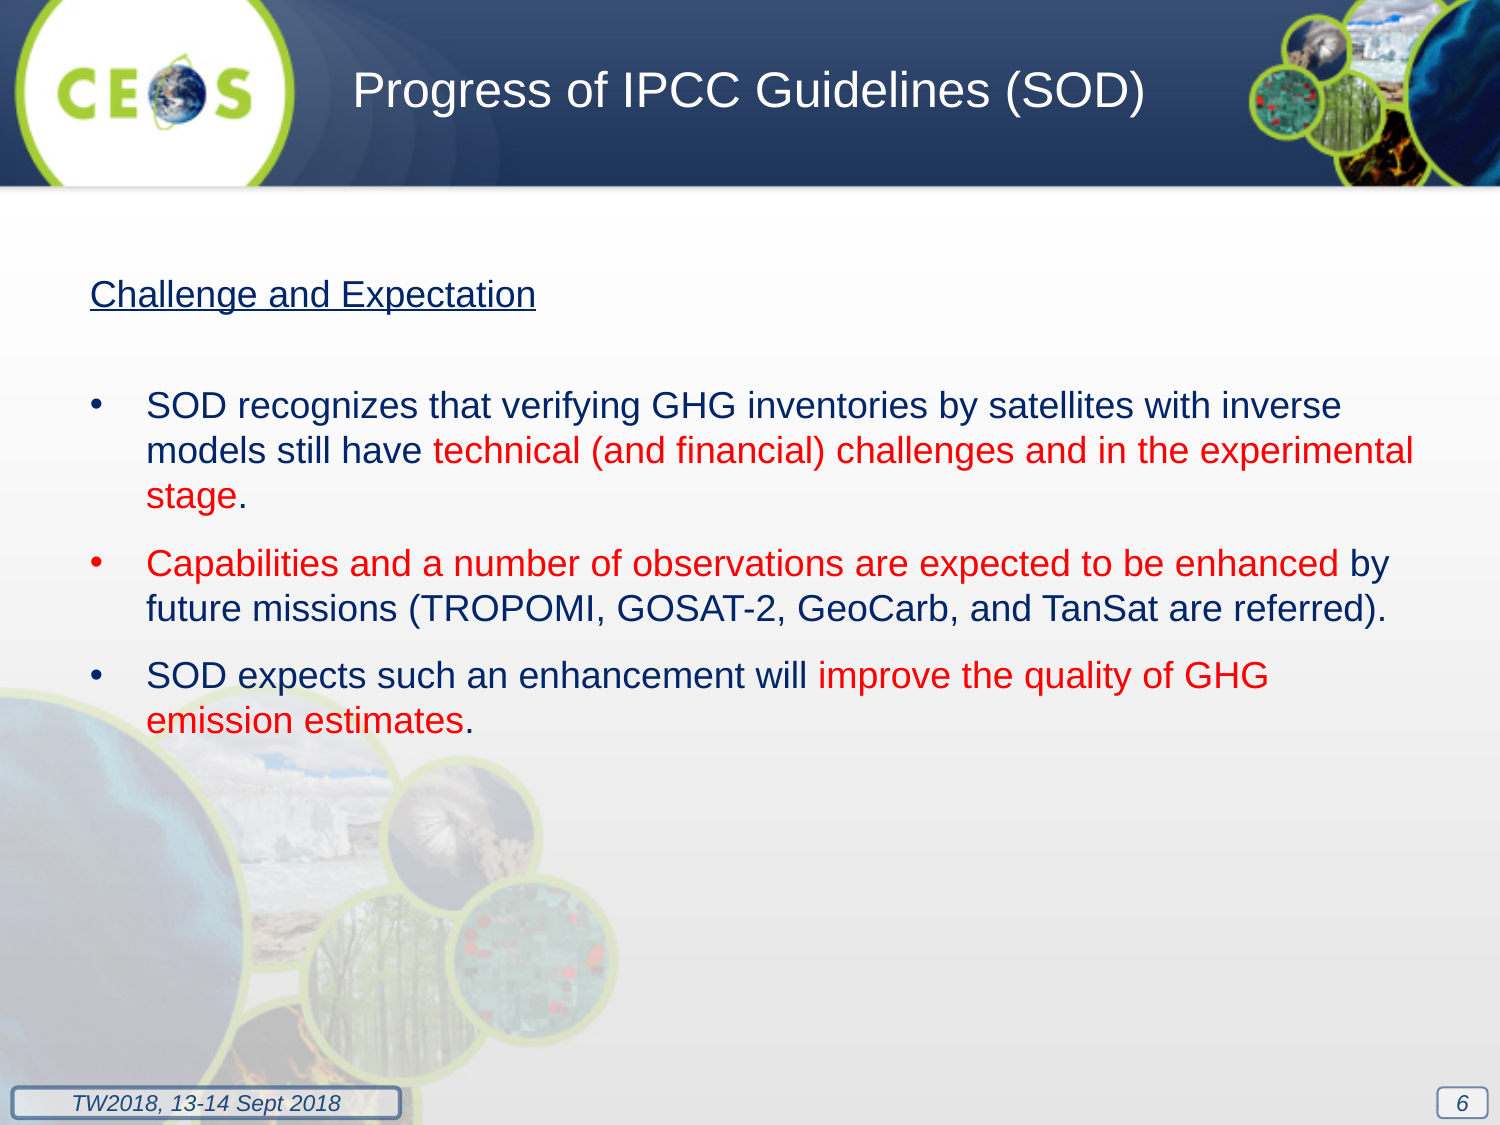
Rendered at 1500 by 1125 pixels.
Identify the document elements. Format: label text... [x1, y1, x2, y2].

picture [0, 0, 1500, 1125]
list Challenge and Expectation SOD recognizes that verifying GHG inventories by satellites with inverse models still have technical (and financial) challenges and in the experimental stage. Capabilities and a number of observations are expected to be enhanced by future missions (TROPOMI, GOSAT-2, GeoCarb, and TanSat are referred). SOD expects such an enhancement will improve the quality of GHG emission estimates. [75, 262, 1438, 1038]
list Progress of IPCC Guidelines (SOD) [337, 50, 1238, 138]
slide_number 6 [1436, 1086, 1489, 1120]
